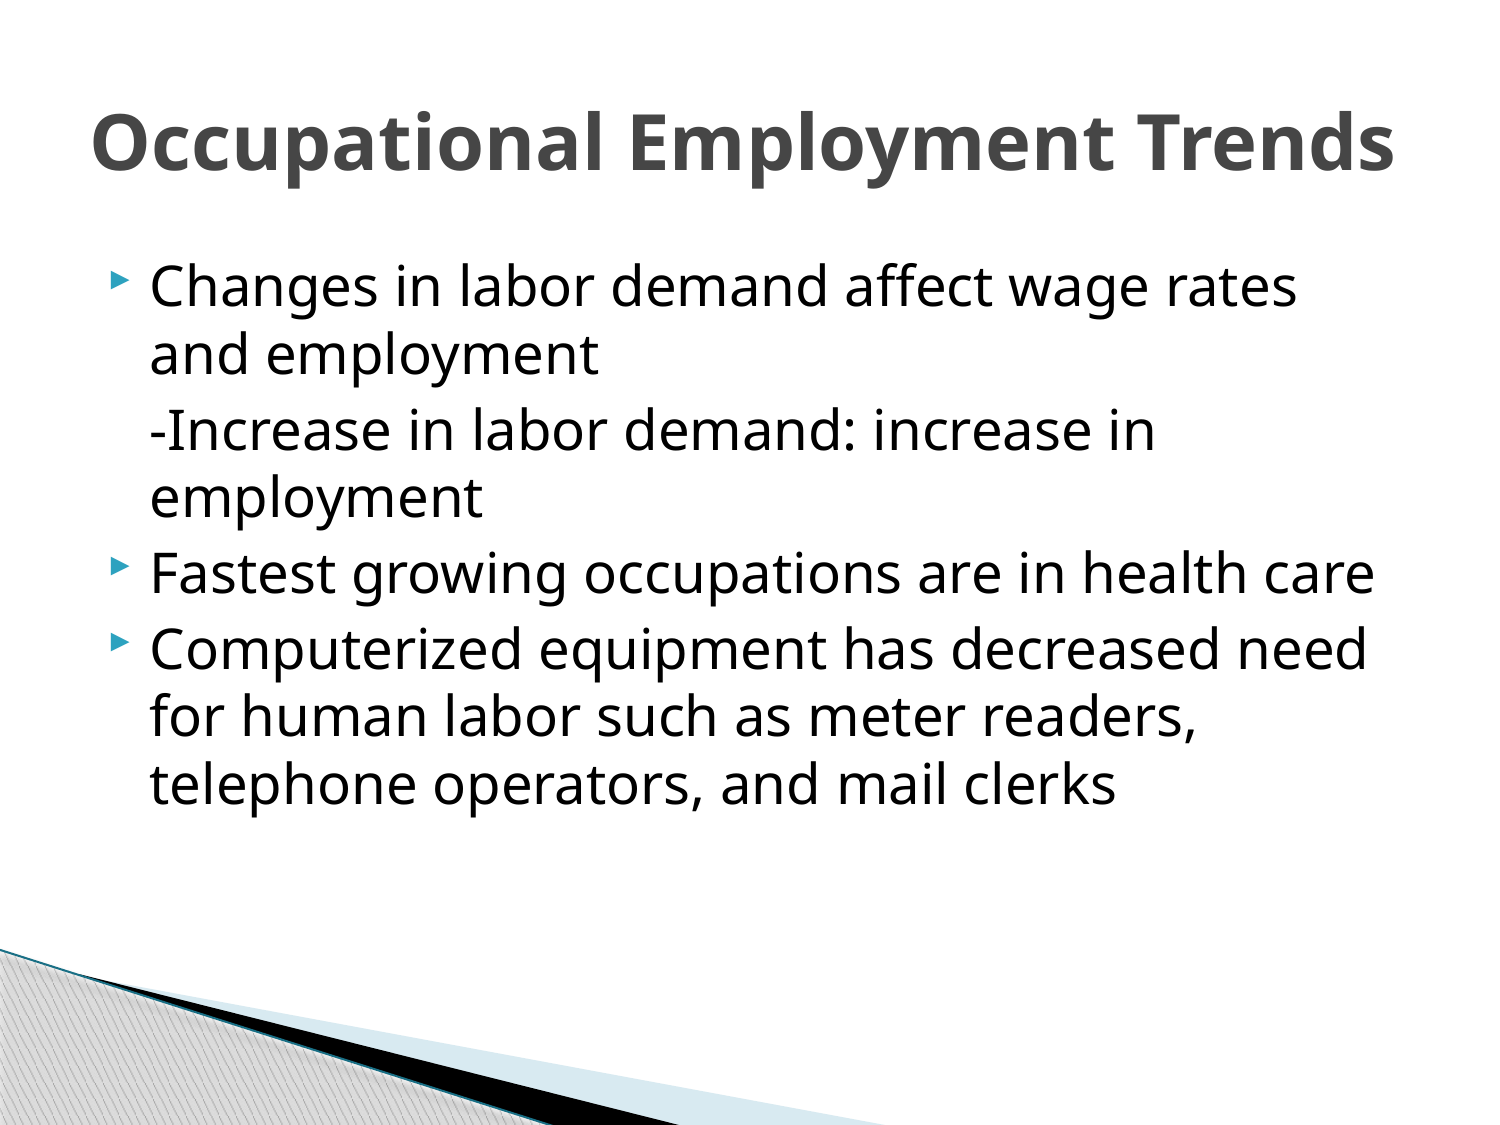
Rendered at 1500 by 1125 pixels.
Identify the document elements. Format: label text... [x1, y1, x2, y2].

title Occupational Employment Trends [75, 45, 1425, 233]
list Changes in labor demand affect wage rates and employment -Increase in labor demand: increase in employment Fastest growing occupations are in health care Computerized equipment has decreased need for human labor such as meter readers, telephone operators, and mail clerks [75, 243, 1425, 986]
